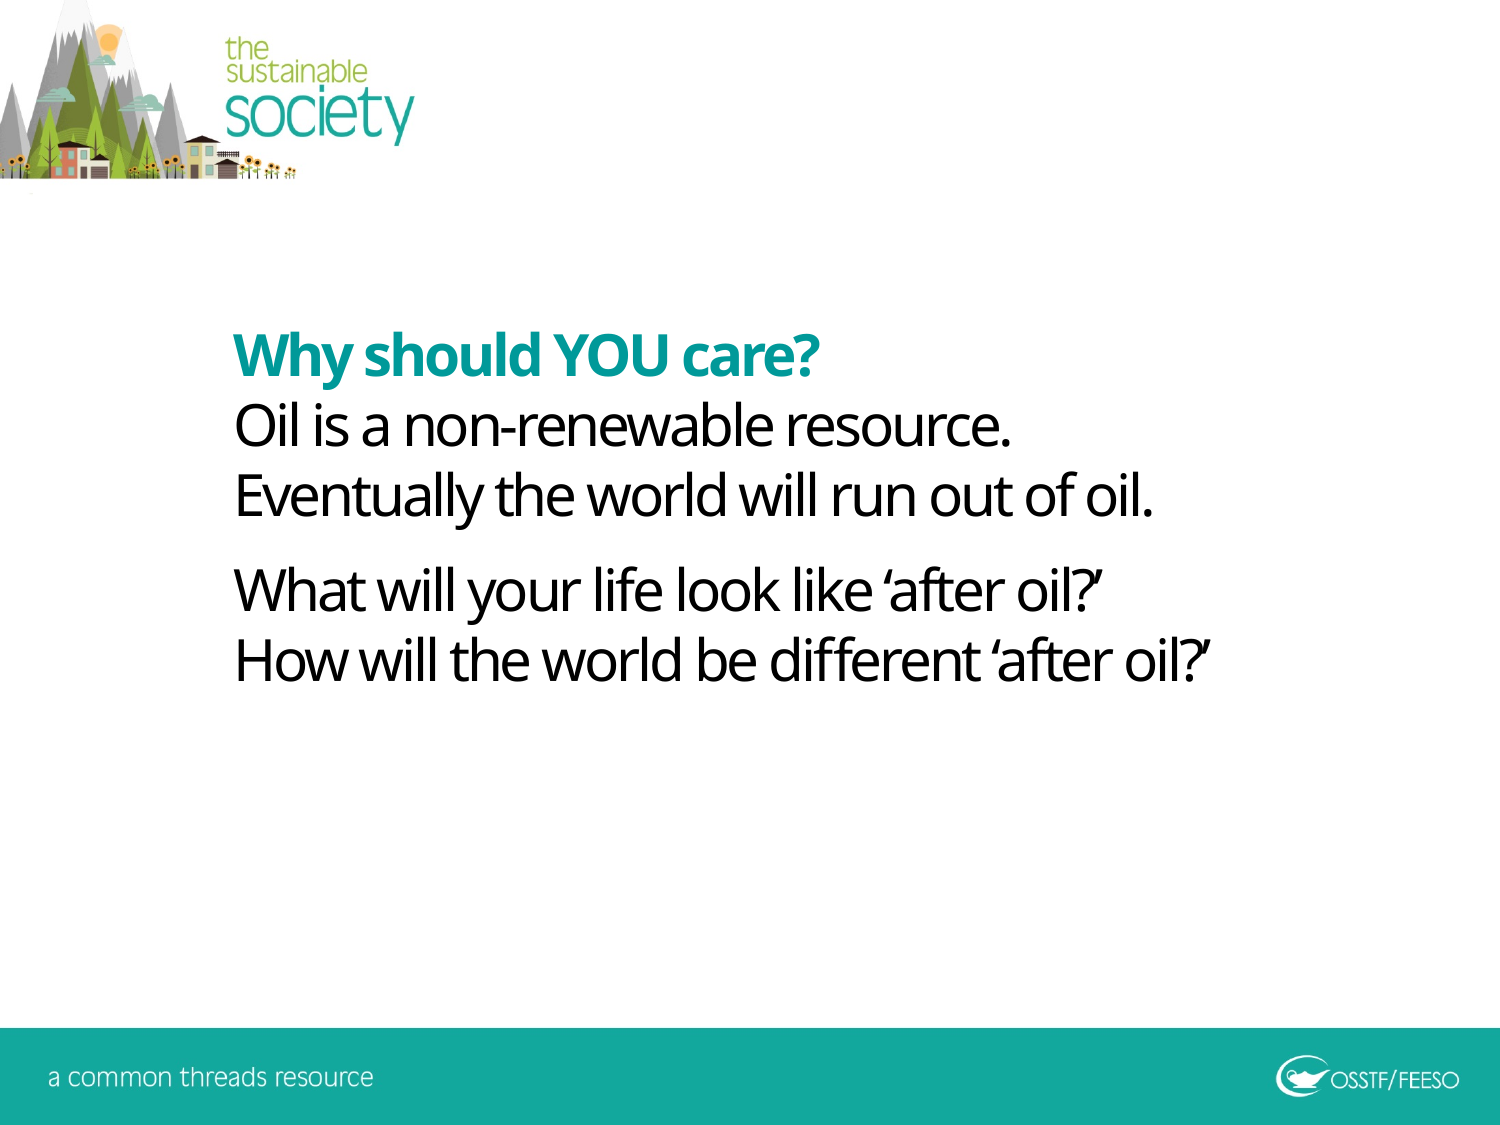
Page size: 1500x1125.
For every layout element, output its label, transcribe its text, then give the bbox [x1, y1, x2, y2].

text_box Why should YOU care? Oil is a non-renewable resource. Eventually the world will run out of oil. What will your life look like ‘after oil?’ How will the world be different ‘after oil?’ [218, 314, 1381, 728]
picture [0, 0, 1500, 1125]
